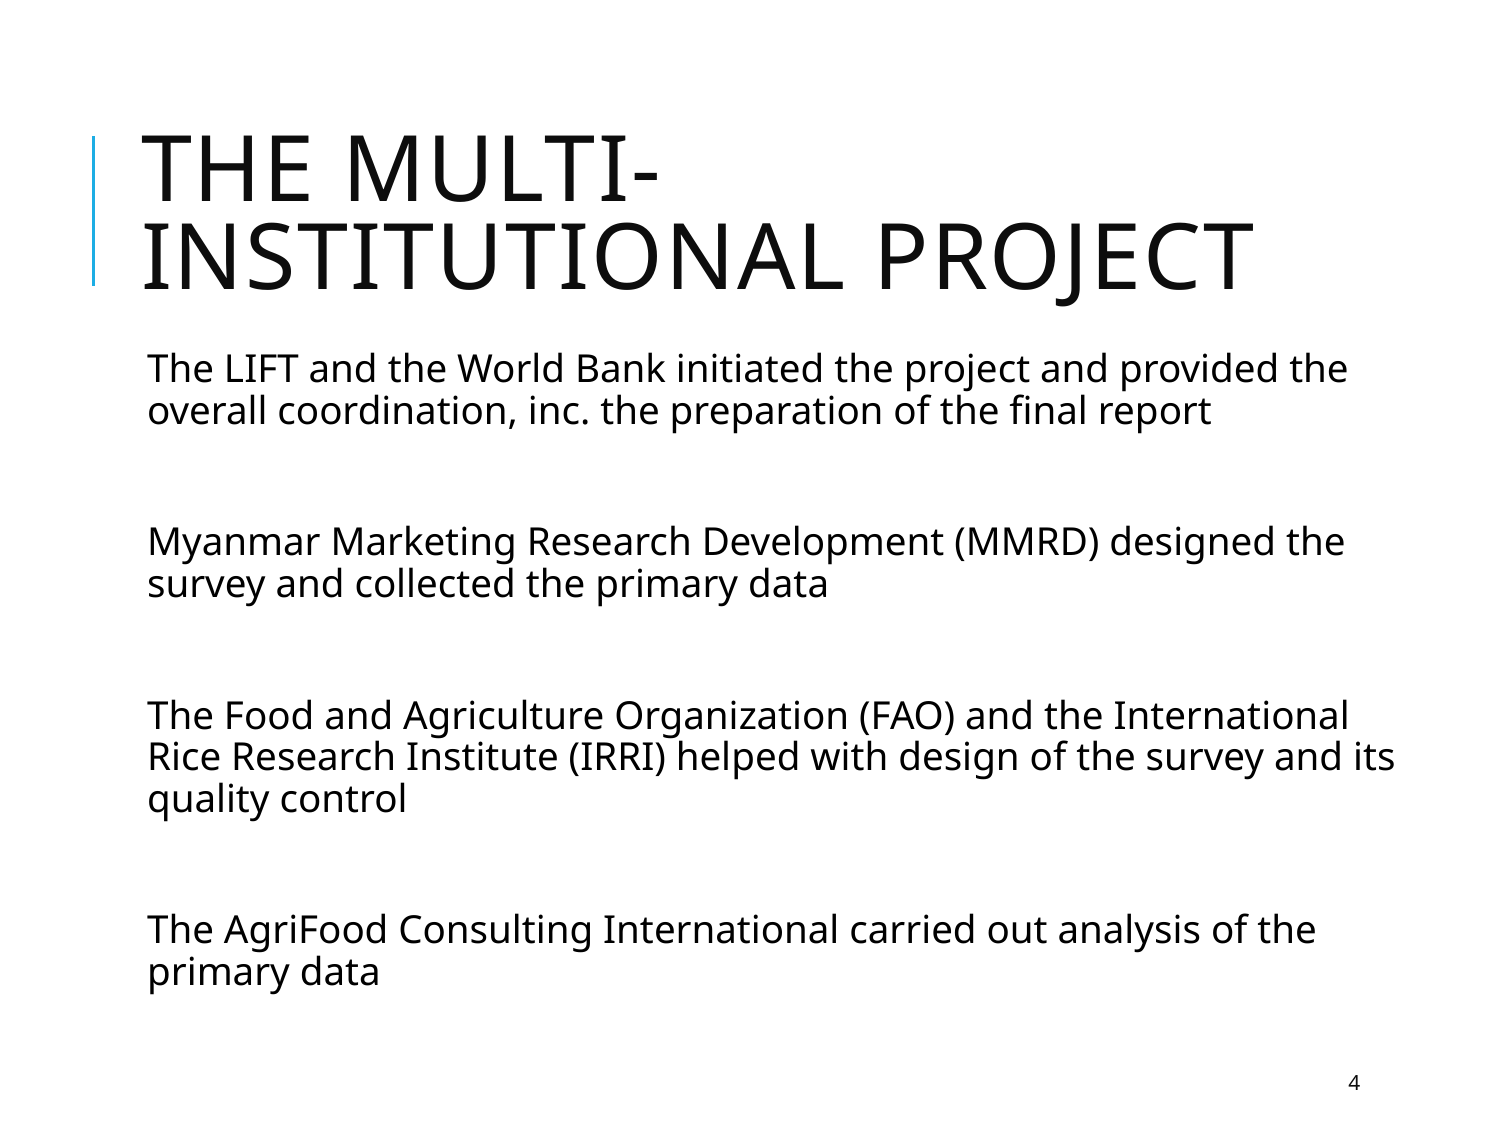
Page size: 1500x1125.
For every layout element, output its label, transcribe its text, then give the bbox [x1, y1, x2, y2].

slide_number 4 [1333, 1061, 1454, 1107]
list The LIFT and the World Bank initiated the project and provided the overall coordination, inc. the preparation of the final report Myanmar Marketing Research Development (MMRD) designed the survey and collected the primary data The Food and Agriculture Organization (FAO) and the International Rice Research Institute (IRRI) helped with design of the survey and its quality control The AgriFood Consulting International carried out analysis of the primary data [126, 341, 1425, 1005]
title The Multi-Institutional Project [126, 96, 1322, 341]
